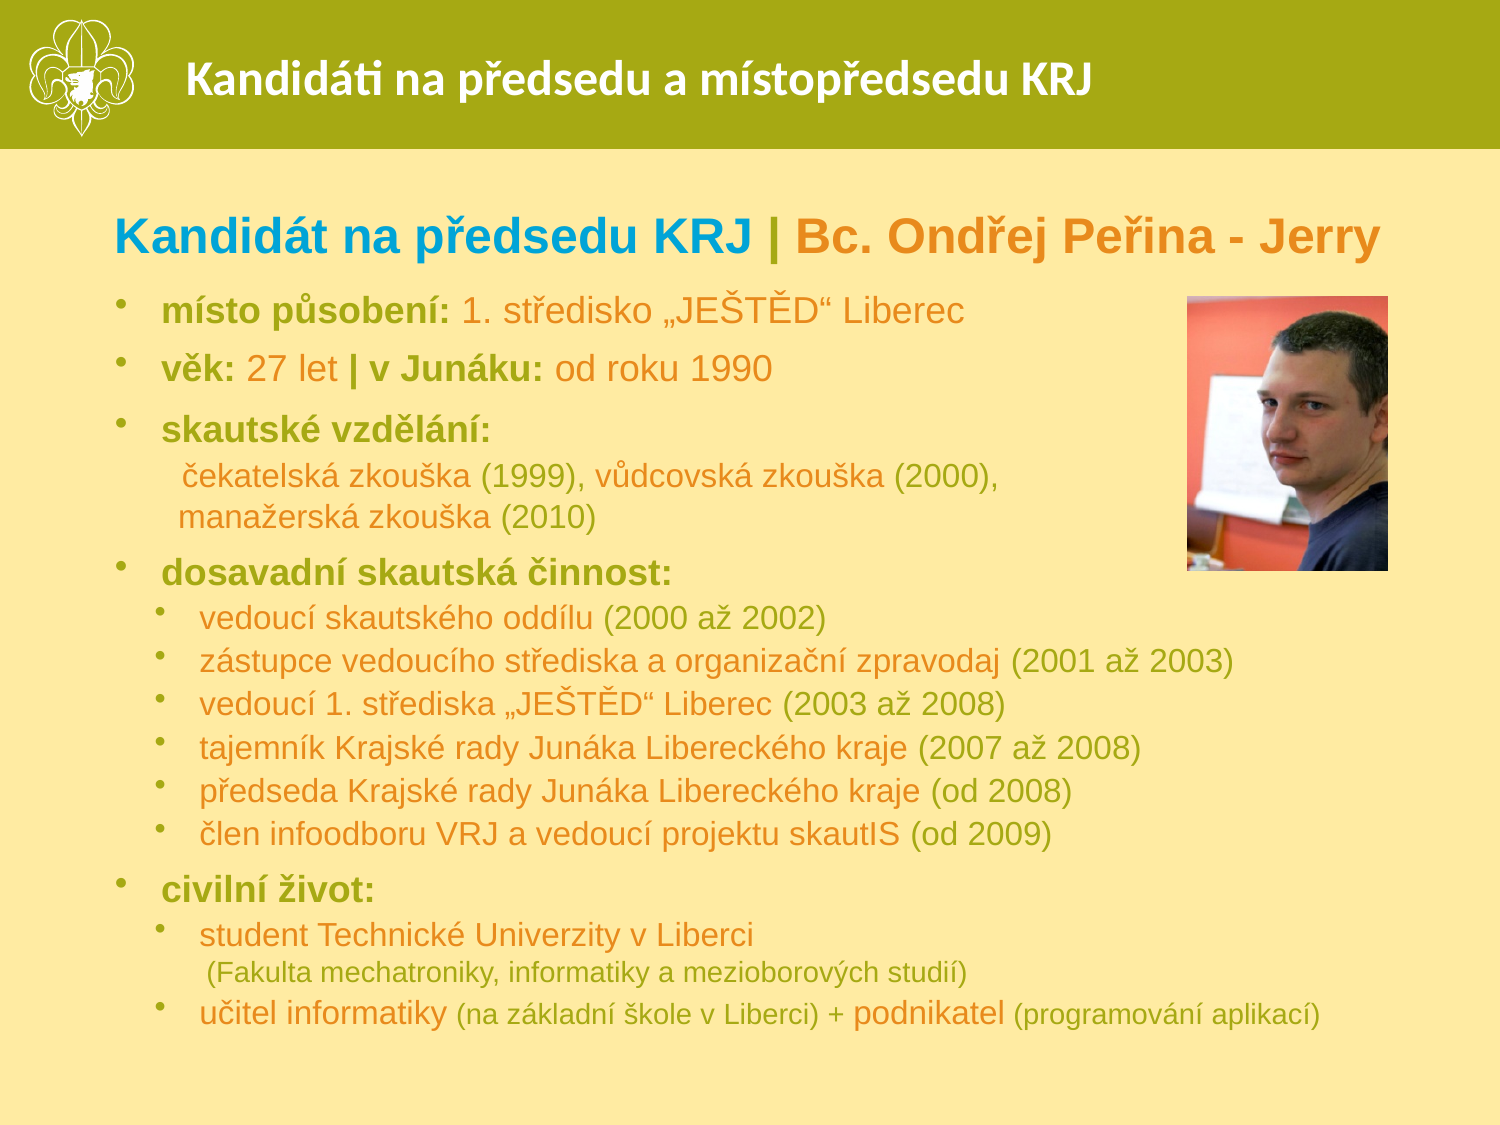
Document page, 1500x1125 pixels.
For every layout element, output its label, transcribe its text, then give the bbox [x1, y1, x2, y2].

text_box [0, 0, 1500, 149]
picture [29, 18, 135, 138]
picture [1186, 296, 1389, 571]
text_box Kandidát na předsedu KRJ | Bc. Ondřej Peřina - Jerry [100, 196, 1424, 272]
text_box Kandidáti na předsedu a místopředsedu KRJ [171, 38, 1436, 114]
text_box místo působení: 1. středisko „JEŠTĚD“ Liberec věk: 27 let | v Junáku: od roku 1990 skautské vzdělání: čekatelská zkouška (1999), vůdcovská zkouška (2000), manažerská zkouška (2010) dosavadní skautská činnost: vedoucí skautského oddílu (2000 až 2002) zástupce vedoucího střediska a organizační zpravodaj (2001 až 2003) vedoucí 1. střediska „JEŠTĚD“ Liberec (2003 až 2008) tajemník Krajské rady Junáka Libereckého kraje (2007 až 2008) předseda Krajské rady Junáka Libereckého kraje (od 2008) člen infoodboru VRJ a vedoucí projektu skautIS (od 2009) civilní život: student Technické Univerzity v Liberci (Fakulta mechatroniky, informatiky a mezioborových studií) učitel informatiky (na základní škole v Liberci) + podnikatel (programování aplikací) [100, 278, 1400, 1039]
